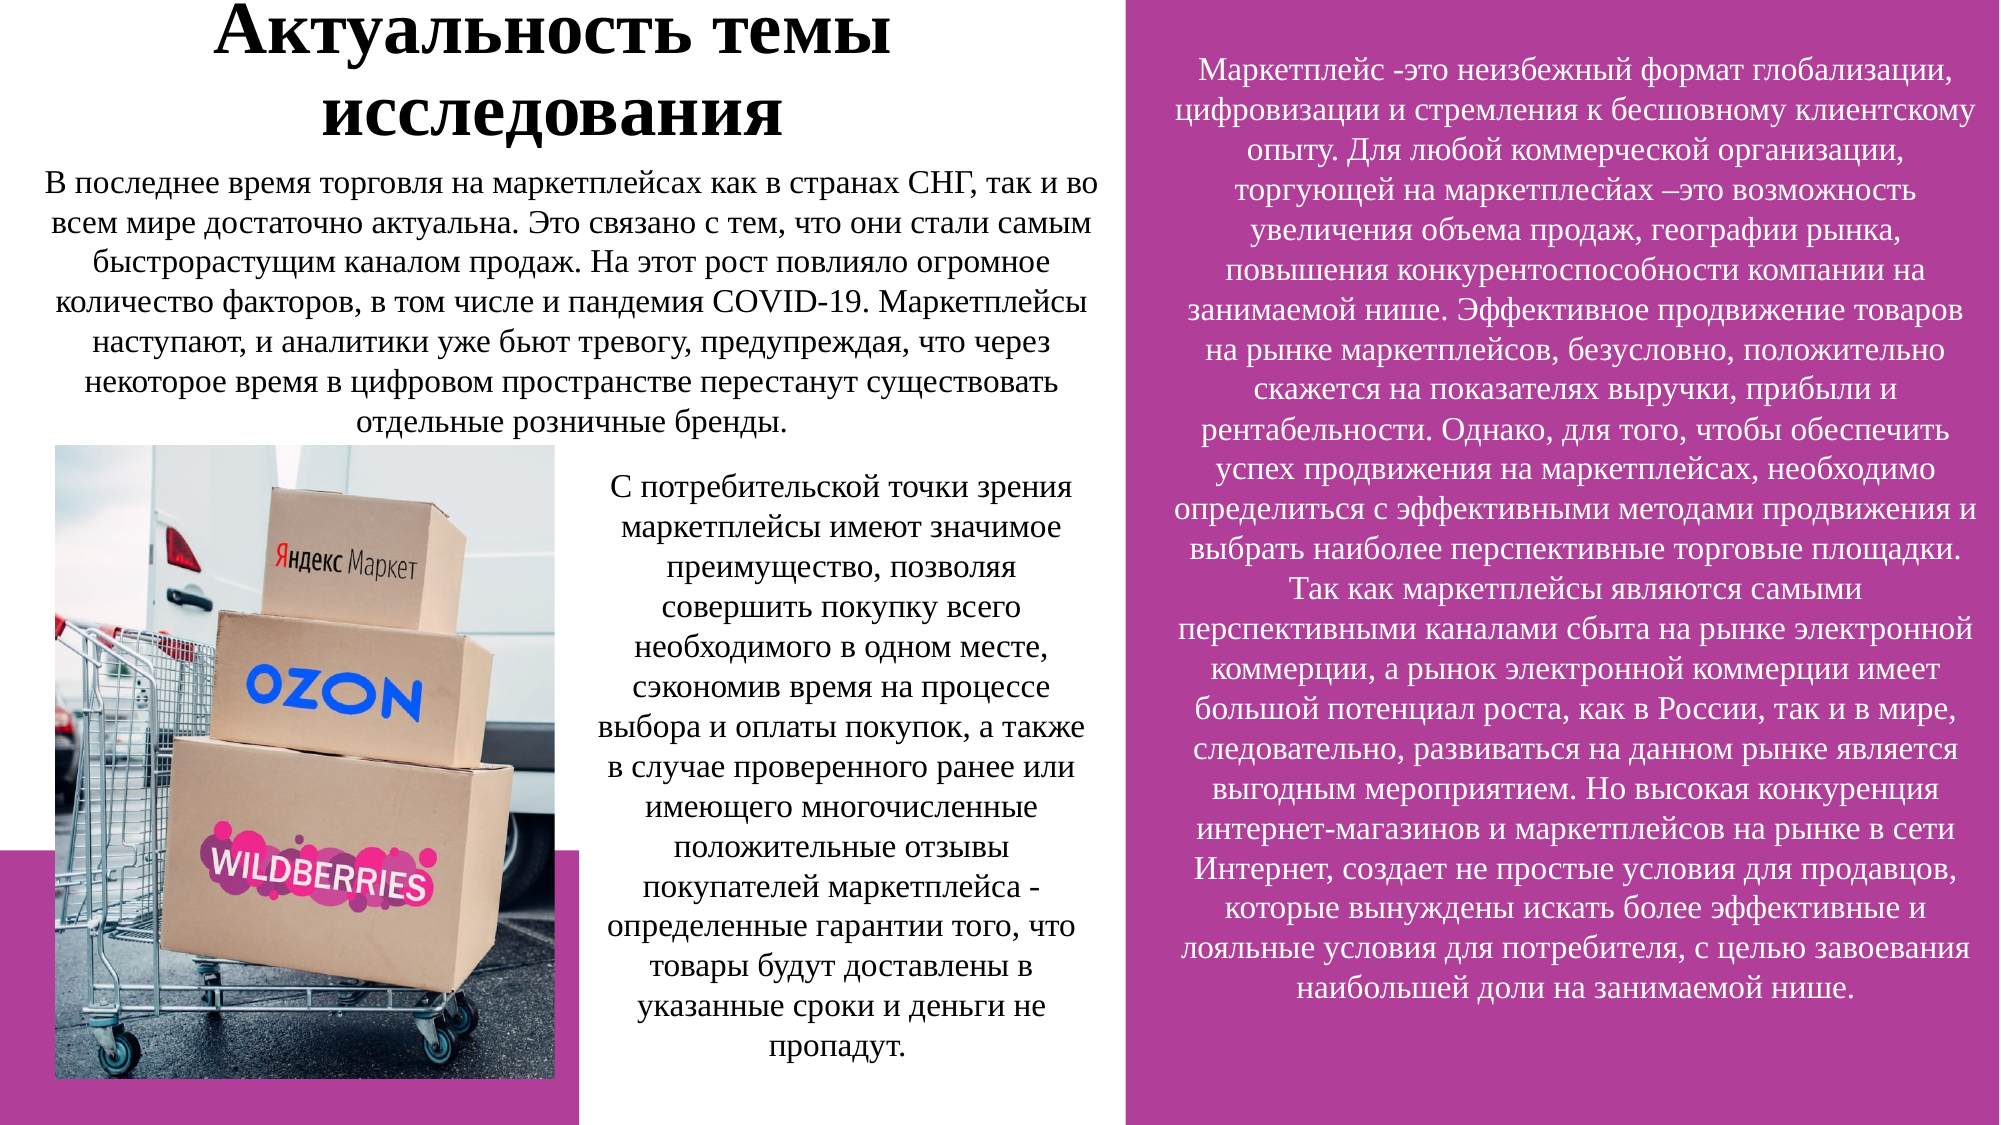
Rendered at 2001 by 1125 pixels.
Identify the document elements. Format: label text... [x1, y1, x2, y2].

list В последнее время торговля на маркетплейсах как в странах СНГ, так и во всем мире достаточно актуальна. Это связано с тем, что они стали самым быстрорастущим каналом продаж. На этот рост повлияло огромное количество факторов, в том числе и пандемия COVID-19. Маркетплейсы наступают, и аналитики уже бьют тревогу, предупреждая, что через некоторое время в цифровом пространстве перестанут существовать отдельные розничные бренды. [27, 152, 1118, 458]
title Актуальность темы исследования [0, 0, 1106, 141]
text_box С потребительской точки зрения маркетплейсы имеют значимое преимущество, позволяя совершить покупку всего необходимого в одном месте, сэкономив время на процессе выбора и оплаты покупок, а также в случае проверенного ранее или имеющего многочисленные положительные отзывы покупателей маркетплейса - определенные гарантии того, что товары будут доставлены в указанные сроки и деньги не пропадут. [578, 456, 1106, 1055]
text_box Маркетплейс -это неизбежный формат глобализации, цифровизации и стремления к бесшовному клиентскому опыту. Для любой коммерческой организации, торгующей на маркетплесйах –это возможность увеличения объема продаж, географии рынка, повышения конкурентоспособности компании на занимаемой нише. Эффективное продвижение товаров на рынке маркетплейсов, безусловно, положительно скажется на показателях выручки, прибыли и рентабельности. Однако, для того, чтобы обеспечить успех продвижения на маркетплейсах, необходимо определиться с эффективными методами продвижения и выбрать наиболее перспективные торговые площадки. Так как маркетплейсы являются самыми перспективными каналами сбыта на рынке электронной коммерции, а рынок электронной коммерции имеет большой потенциал роста, как в России, так и в мире, следовательно, развиваться на данном рынке является выгодным мероприятием. Но высокая конкуренция интернет-магазинов и маркетплейсов на рынке в сети Интернет, создает не простые условия для продавцов, которые вынуждены искать более эффективные и лояльные условия для потребителя, с целью завоевания наибольшей доли на занимаемой нише. [1152, 0, 2000, 347]
picture [55, 445, 555, 1079]
